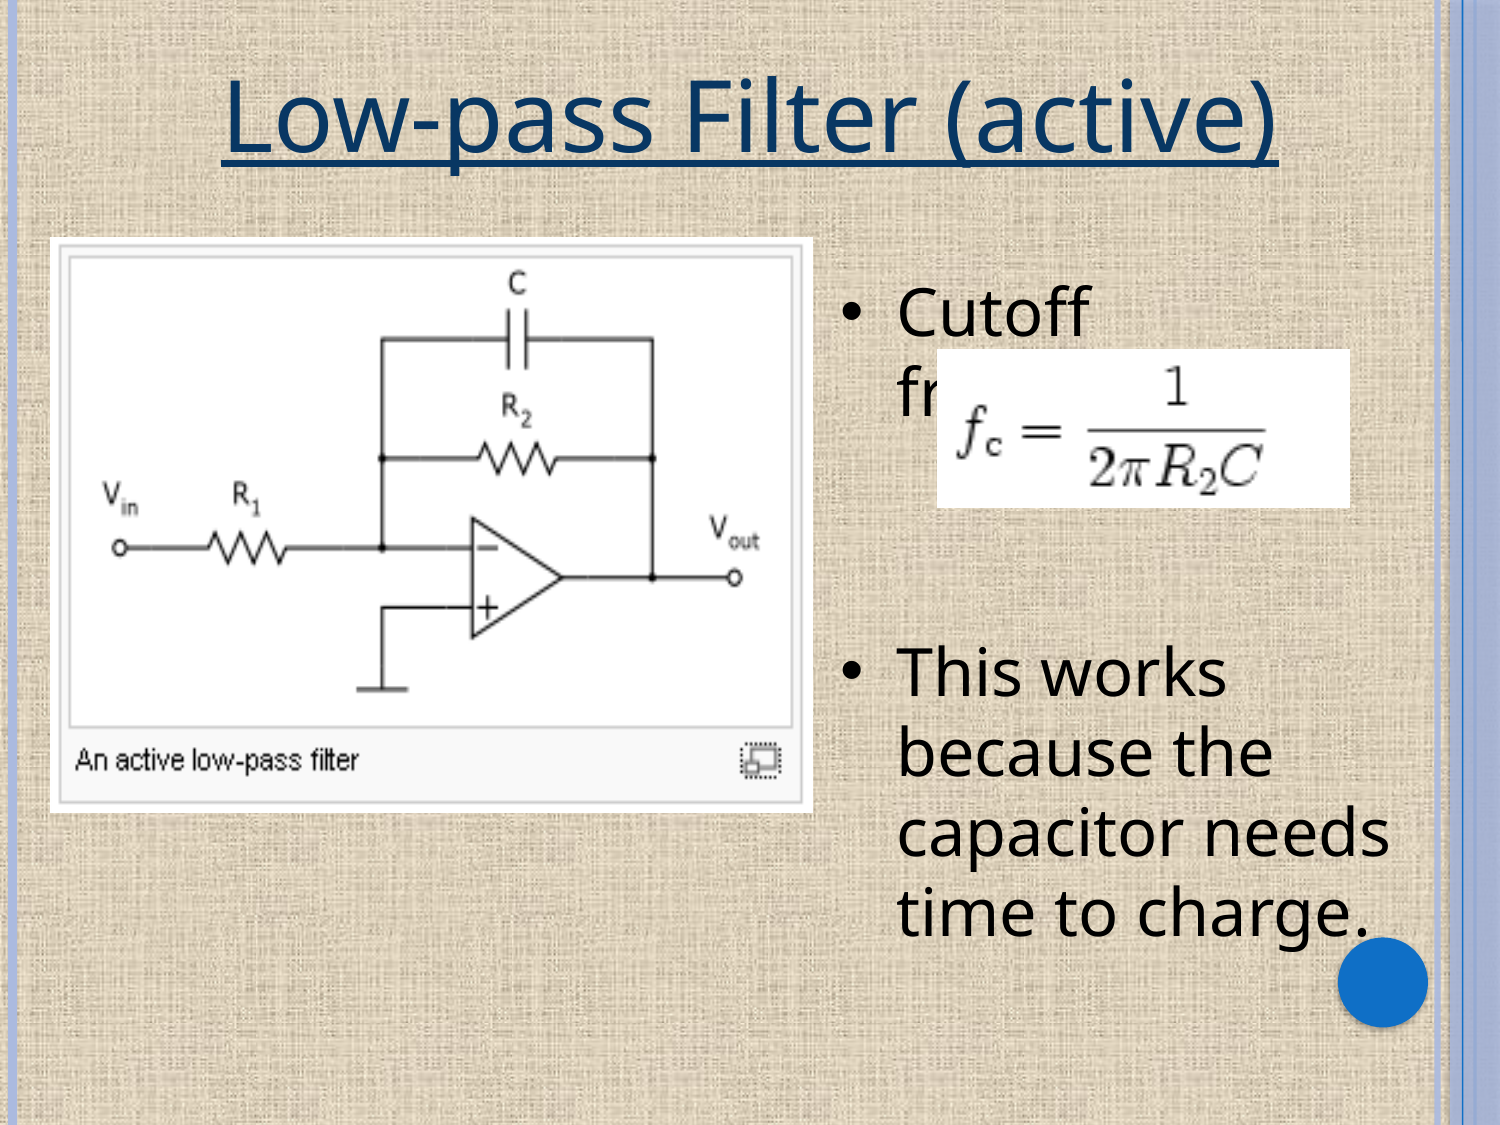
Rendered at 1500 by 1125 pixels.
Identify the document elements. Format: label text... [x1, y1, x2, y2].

text_box Cutoff frequency This works because the capacitor needs time to charge. [824, 262, 1425, 1005]
picture [18, 0, 1434, 1125]
picture [0, 0, 7, 1125]
picture [1441, 0, 1449, 1125]
text_box Low-pass Filter (active) [74, 45, 1425, 233]
